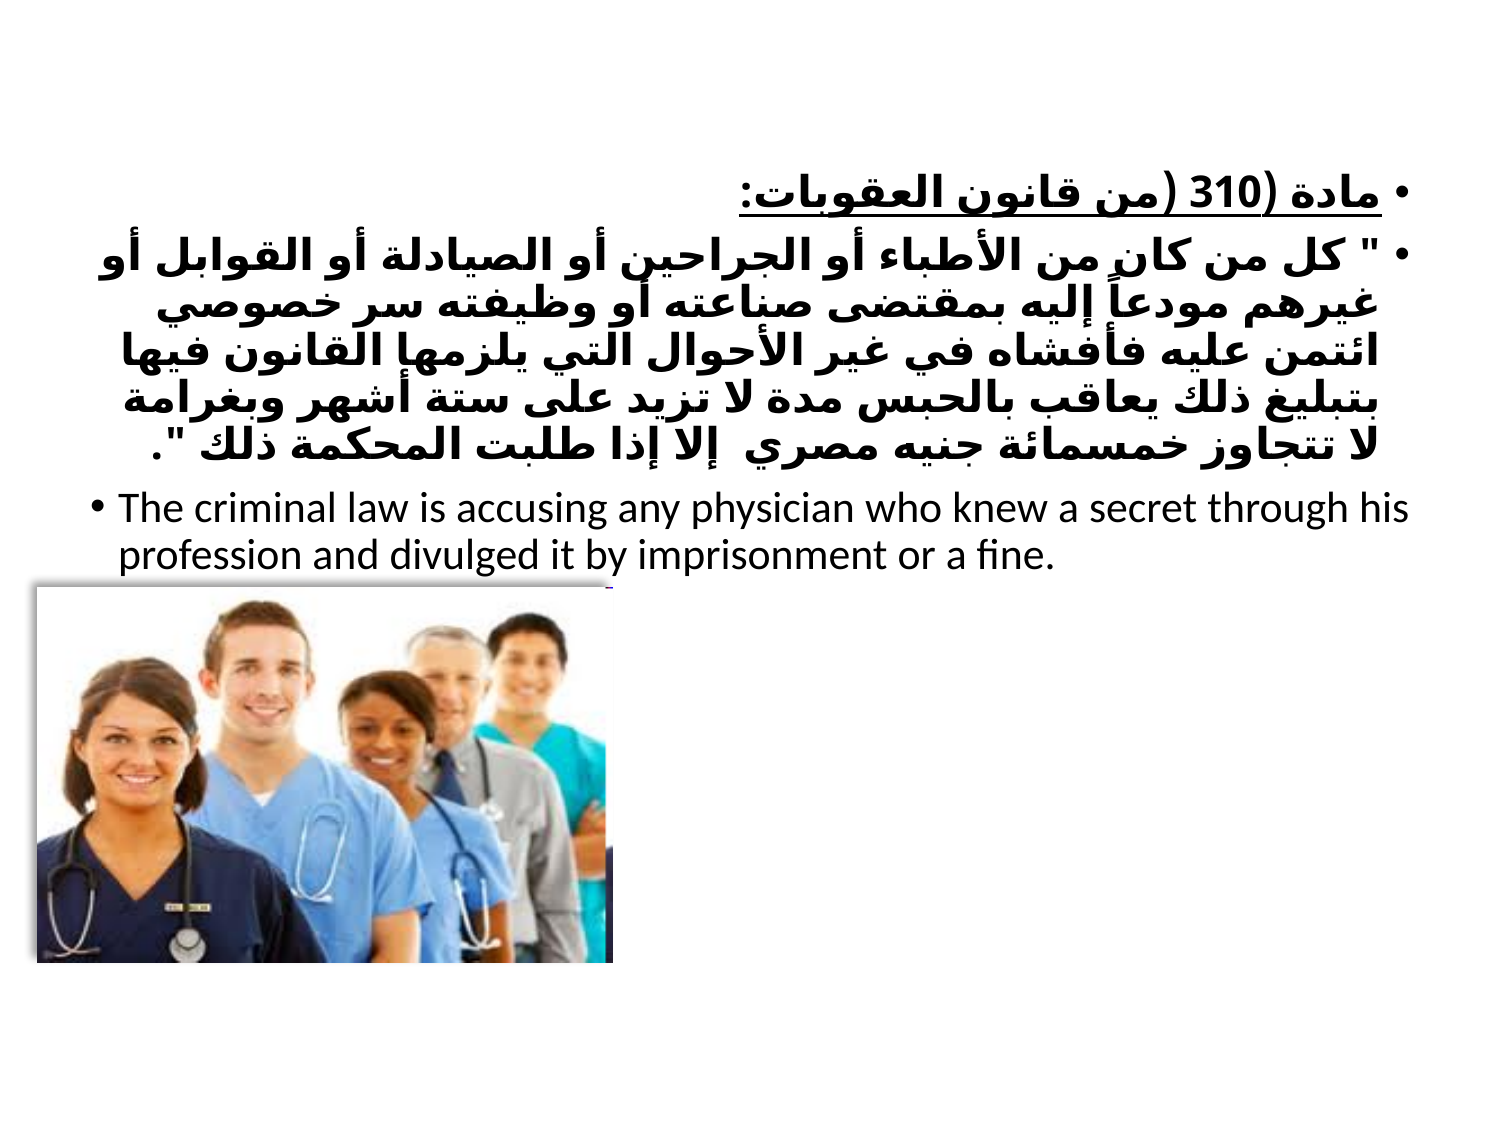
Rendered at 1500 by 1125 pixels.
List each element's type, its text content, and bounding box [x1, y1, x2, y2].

list مادة (310 (من قانون العقوبات: " كل من كان من الأطباء أو الجراحين أو الصيادلة أو القوابل أو غيرهم مودعاً إليه بمقتضى صناعته أو وظيفته سر خصوصي ائتمن عليه فأفشاه في غير الأحوال التي يلزمها القانون فيها بتبليغ ذلك يعاقب بالحبس مدة لا تزيد على ستة أشهر وبغرامة لا تتجاوز خمسمائة جنيه مصري ﺇلا ﺇذا طلبت المحكمة ذلك ". The criminal law is accusing any physician who knew a secret through his profession and divulged it by imprisonment or a fine. [75, 162, 1425, 1000]
picture [37, 587, 613, 963]
